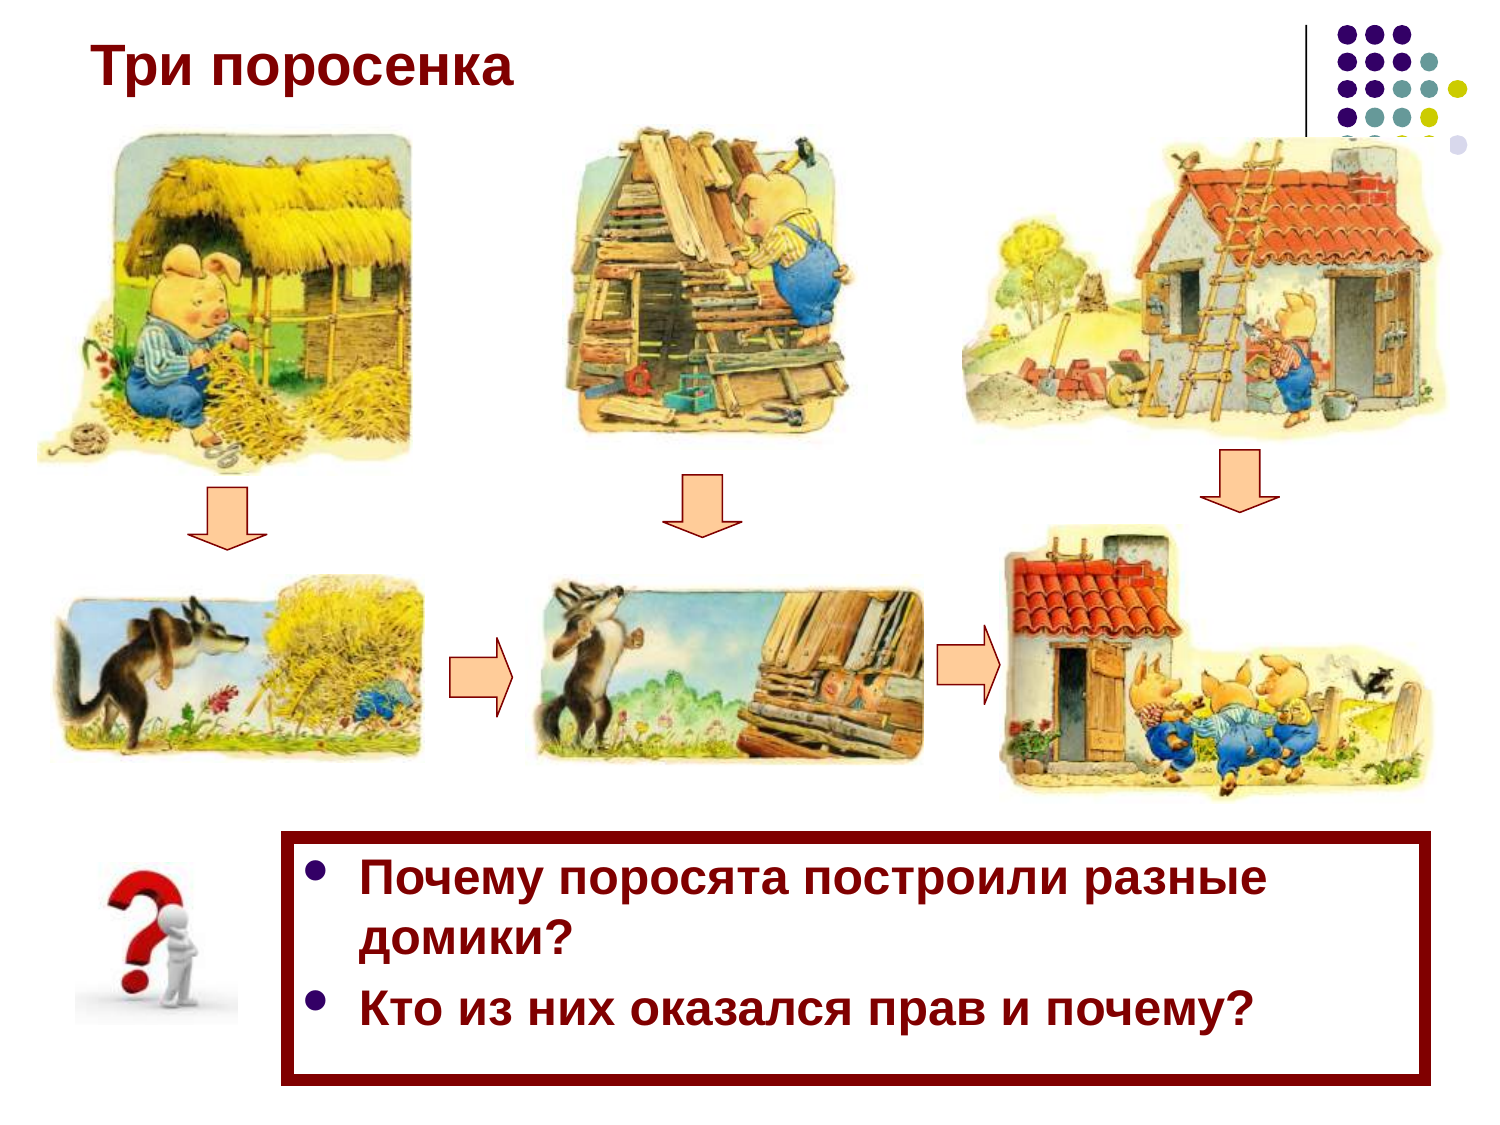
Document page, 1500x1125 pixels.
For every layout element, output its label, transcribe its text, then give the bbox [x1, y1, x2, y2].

text_box [187, 487, 268, 550]
picture [524, 574, 924, 774]
title Три поросенка [75, 0, 1425, 105]
picture [562, 124, 868, 451]
picture [962, 137, 1451, 451]
picture [49, 574, 426, 763]
text_box [449, 637, 513, 718]
picture [999, 524, 1438, 804]
picture [37, 124, 413, 476]
picture [74, 862, 238, 1026]
list Почему поросята построили разные домики? Кто из них оказался прав и почему? [287, 837, 1425, 1080]
text_box [937, 624, 994, 705]
text_box [1200, 459, 1280, 513]
text_box [662, 474, 743, 538]
